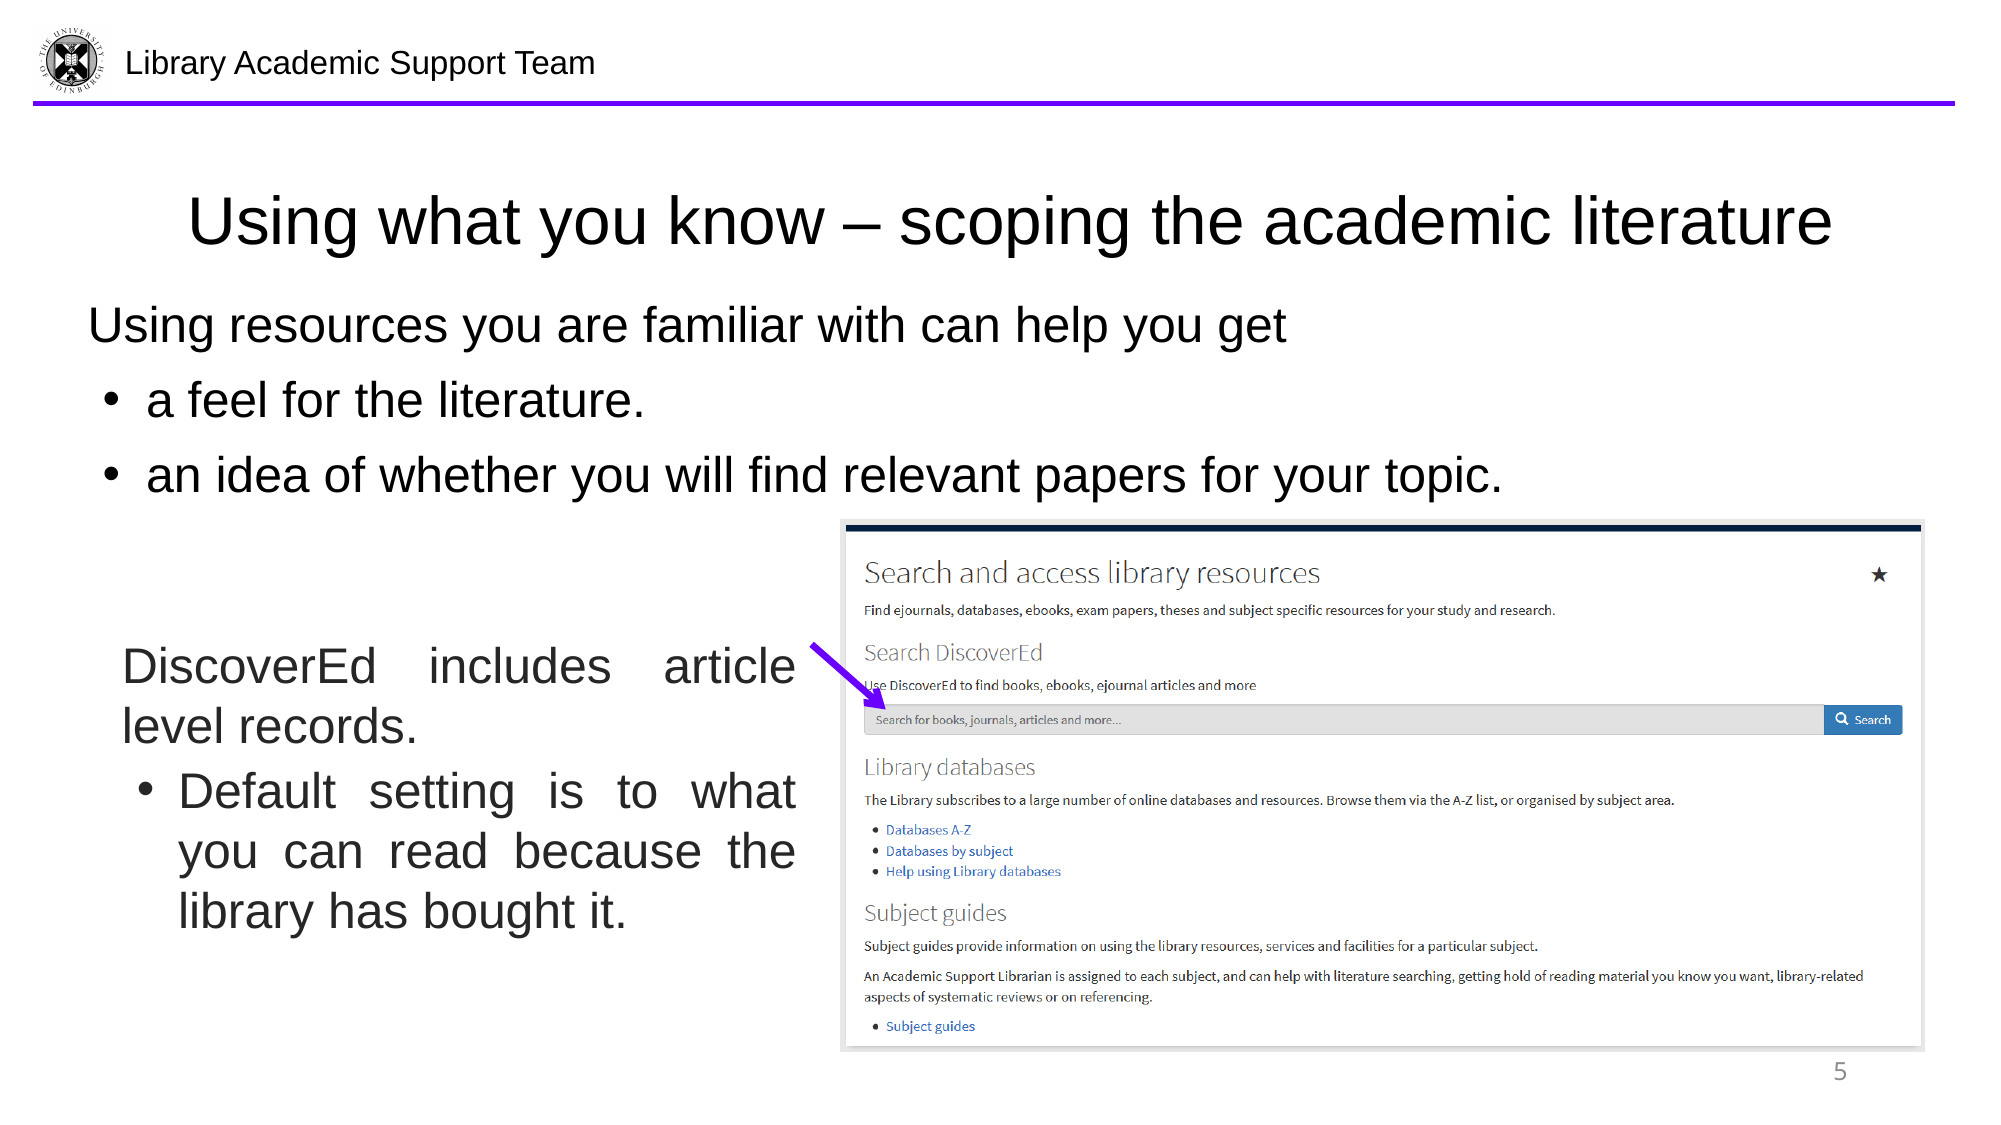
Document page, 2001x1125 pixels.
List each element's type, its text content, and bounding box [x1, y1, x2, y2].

title Using what you know – scoping the academic literature [154, 170, 1867, 275]
picture [33, 22, 110, 100]
picture [840, 519, 1925, 1052]
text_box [811, 644, 886, 710]
text_box DiscoverEd includes article level records. Default setting is to what you can read because the library has bought it. [107, 626, 812, 946]
text_box Using resources you are familiar with can help you get a feel for the literature. an idea of whether you will find relevant papers for your topic. [72, 292, 1836, 534]
slide_number 5 [1412, 1052, 1863, 1103]
text_box Library Academic Support Team [110, 33, 1619, 89]
